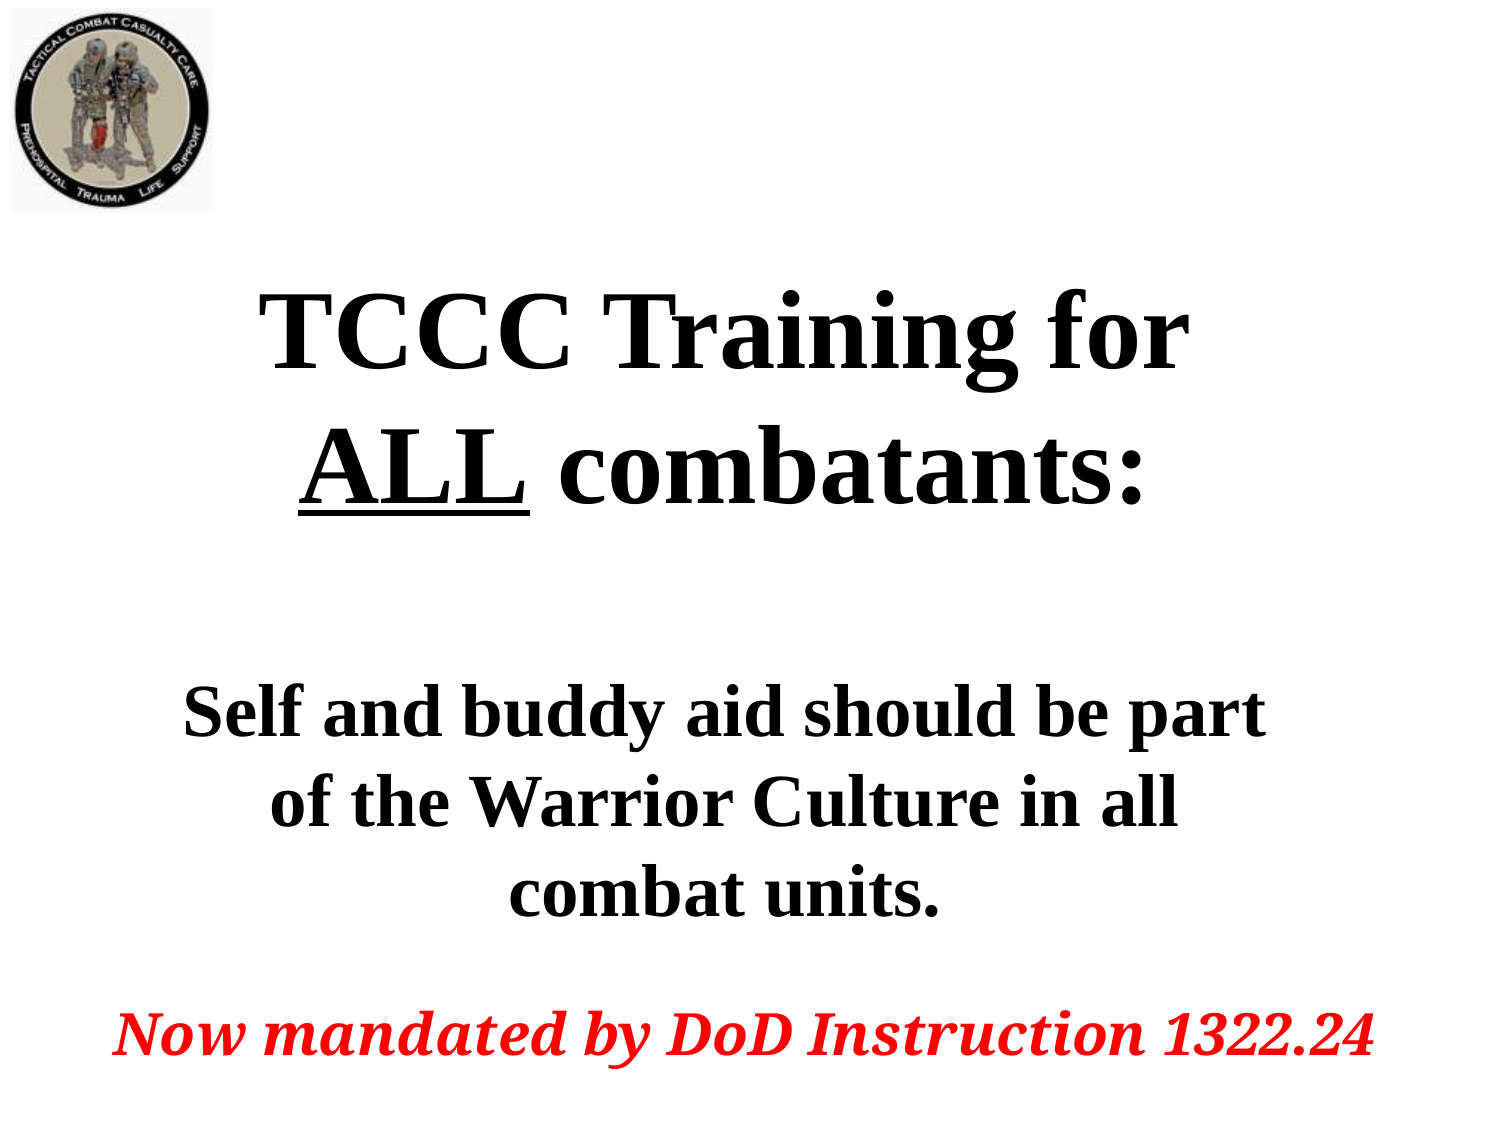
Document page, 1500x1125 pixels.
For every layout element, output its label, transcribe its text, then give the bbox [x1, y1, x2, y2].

title TCCC Training for ALL combatants: Self and buddy aid should be part of the Warrior Culture in all combat units. [162, 499, 1288, 688]
picture [10, 8, 213, 213]
text_box Now mandated by DoD Instruction 1322.24 [99, 989, 1391, 1074]
